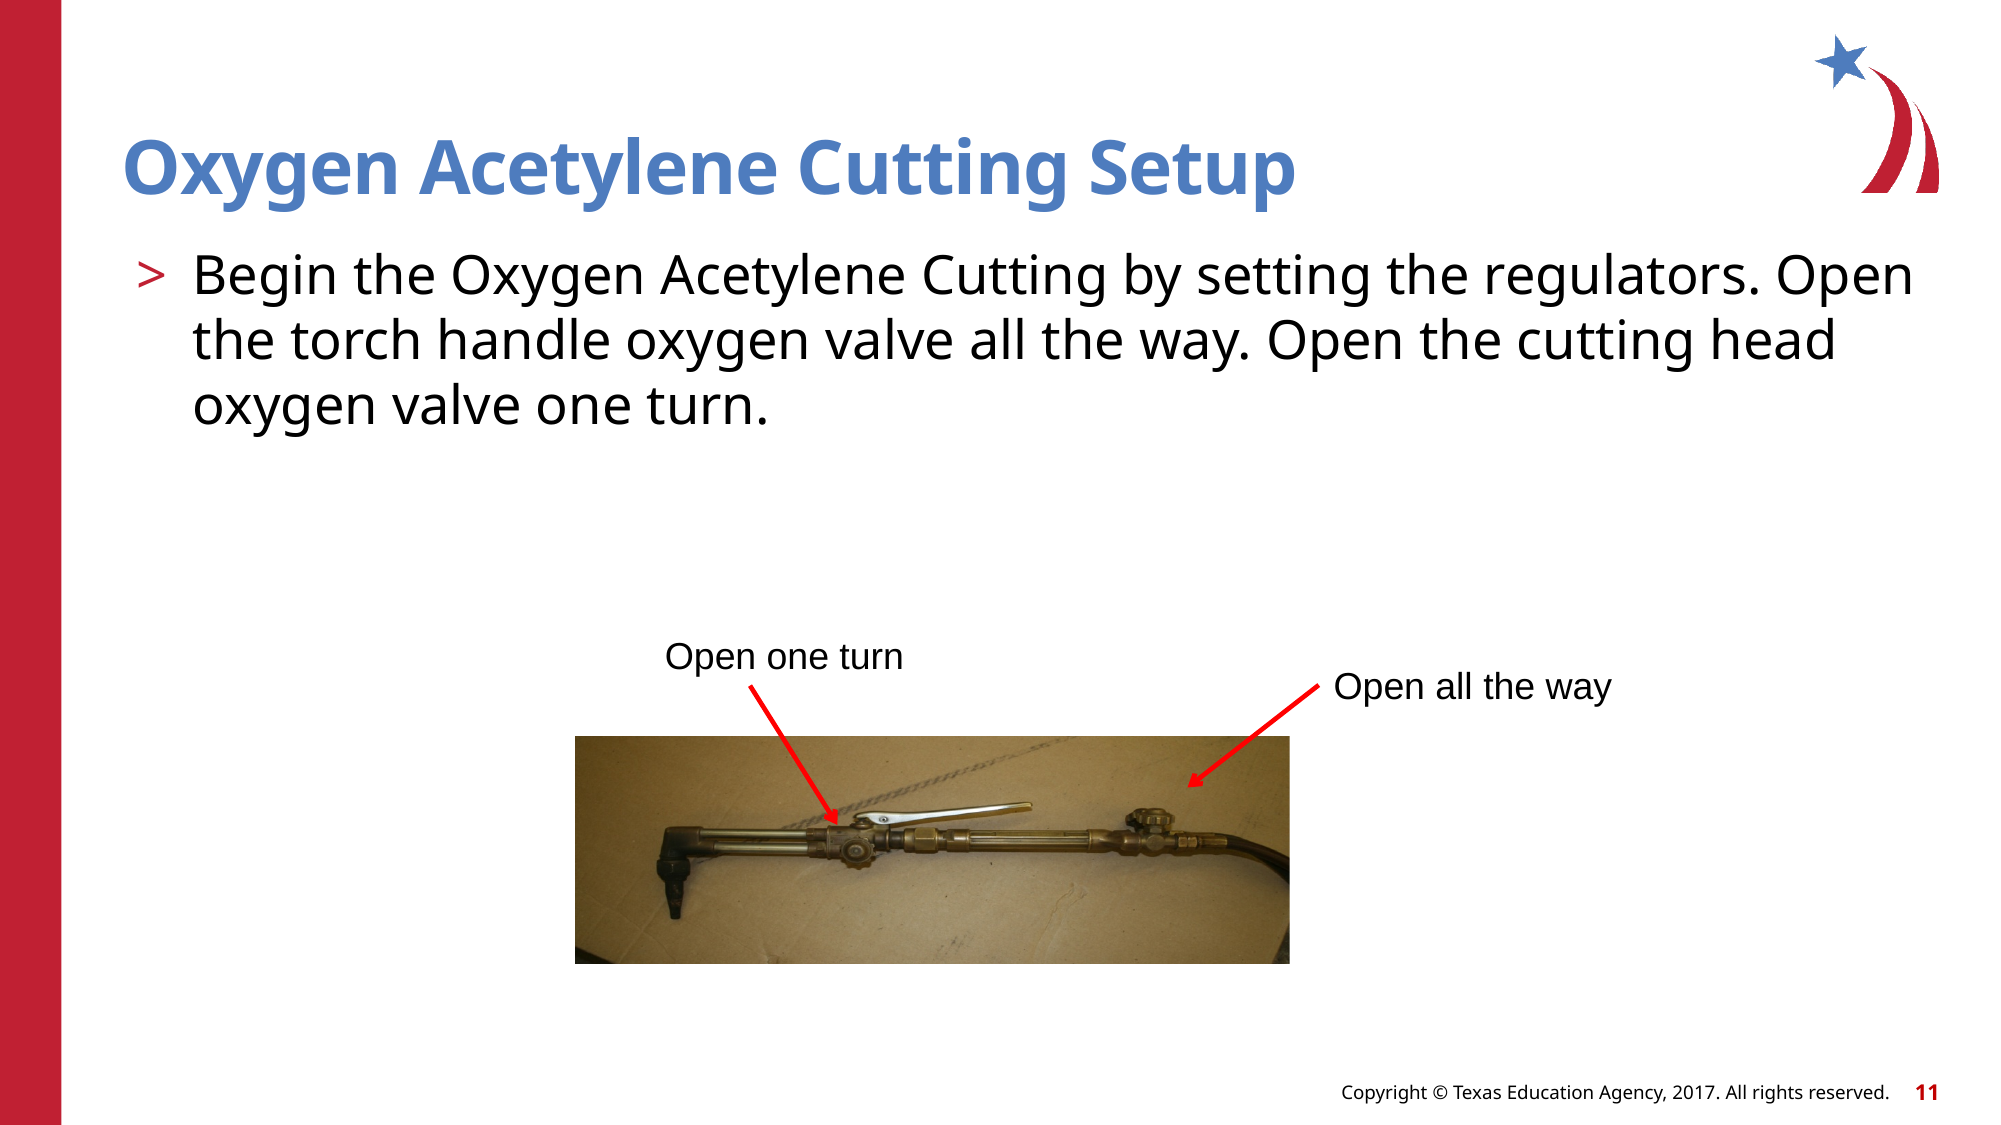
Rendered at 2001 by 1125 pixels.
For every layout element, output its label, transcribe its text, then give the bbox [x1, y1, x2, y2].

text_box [1187, 685, 1319, 788]
title Oxygen Acetylene Cutting Setup [121, 66, 1772, 211]
picture [574, 736, 1290, 964]
text_box Open one turn [650, 624, 1050, 685]
list Begin the Oxygen Acetylene Cutting by setting the regulators. Open the torch handle oxygen valve all the way. Open the cutting head oxygen valve one turn. [121, 233, 1936, 1010]
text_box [749, 685, 838, 825]
text_box Open all the way [1318, 655, 1657, 715]
picture [1814, 34, 1939, 193]
